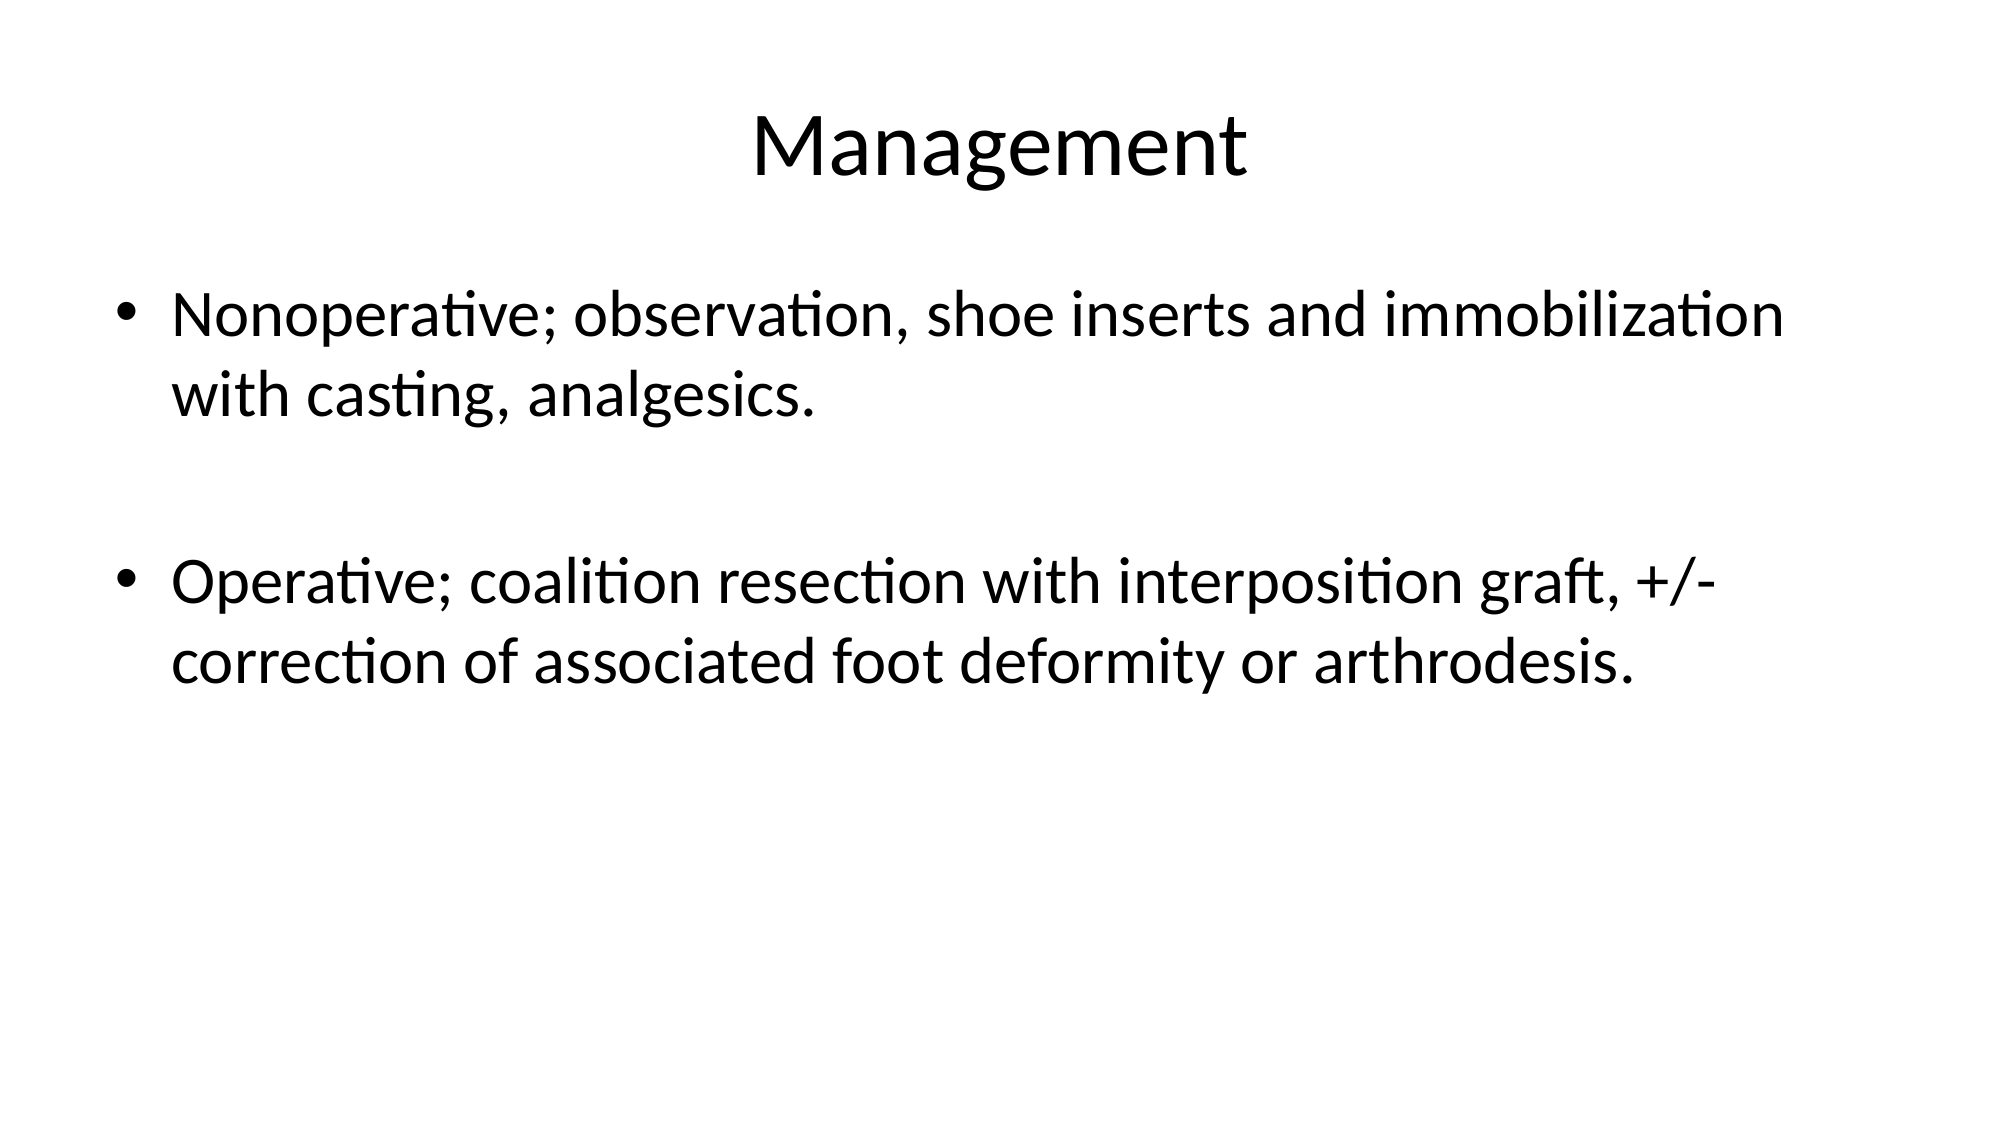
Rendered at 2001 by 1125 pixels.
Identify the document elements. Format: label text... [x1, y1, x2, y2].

title Management [99, 45, 1900, 233]
list Nonoperative; observation, shoe inserts and immobilization with casting, analgesics. Operative; coalition resection with interposition graft, +/- correction of associated foot deformity or arthrodesis. [99, 262, 1900, 1005]
